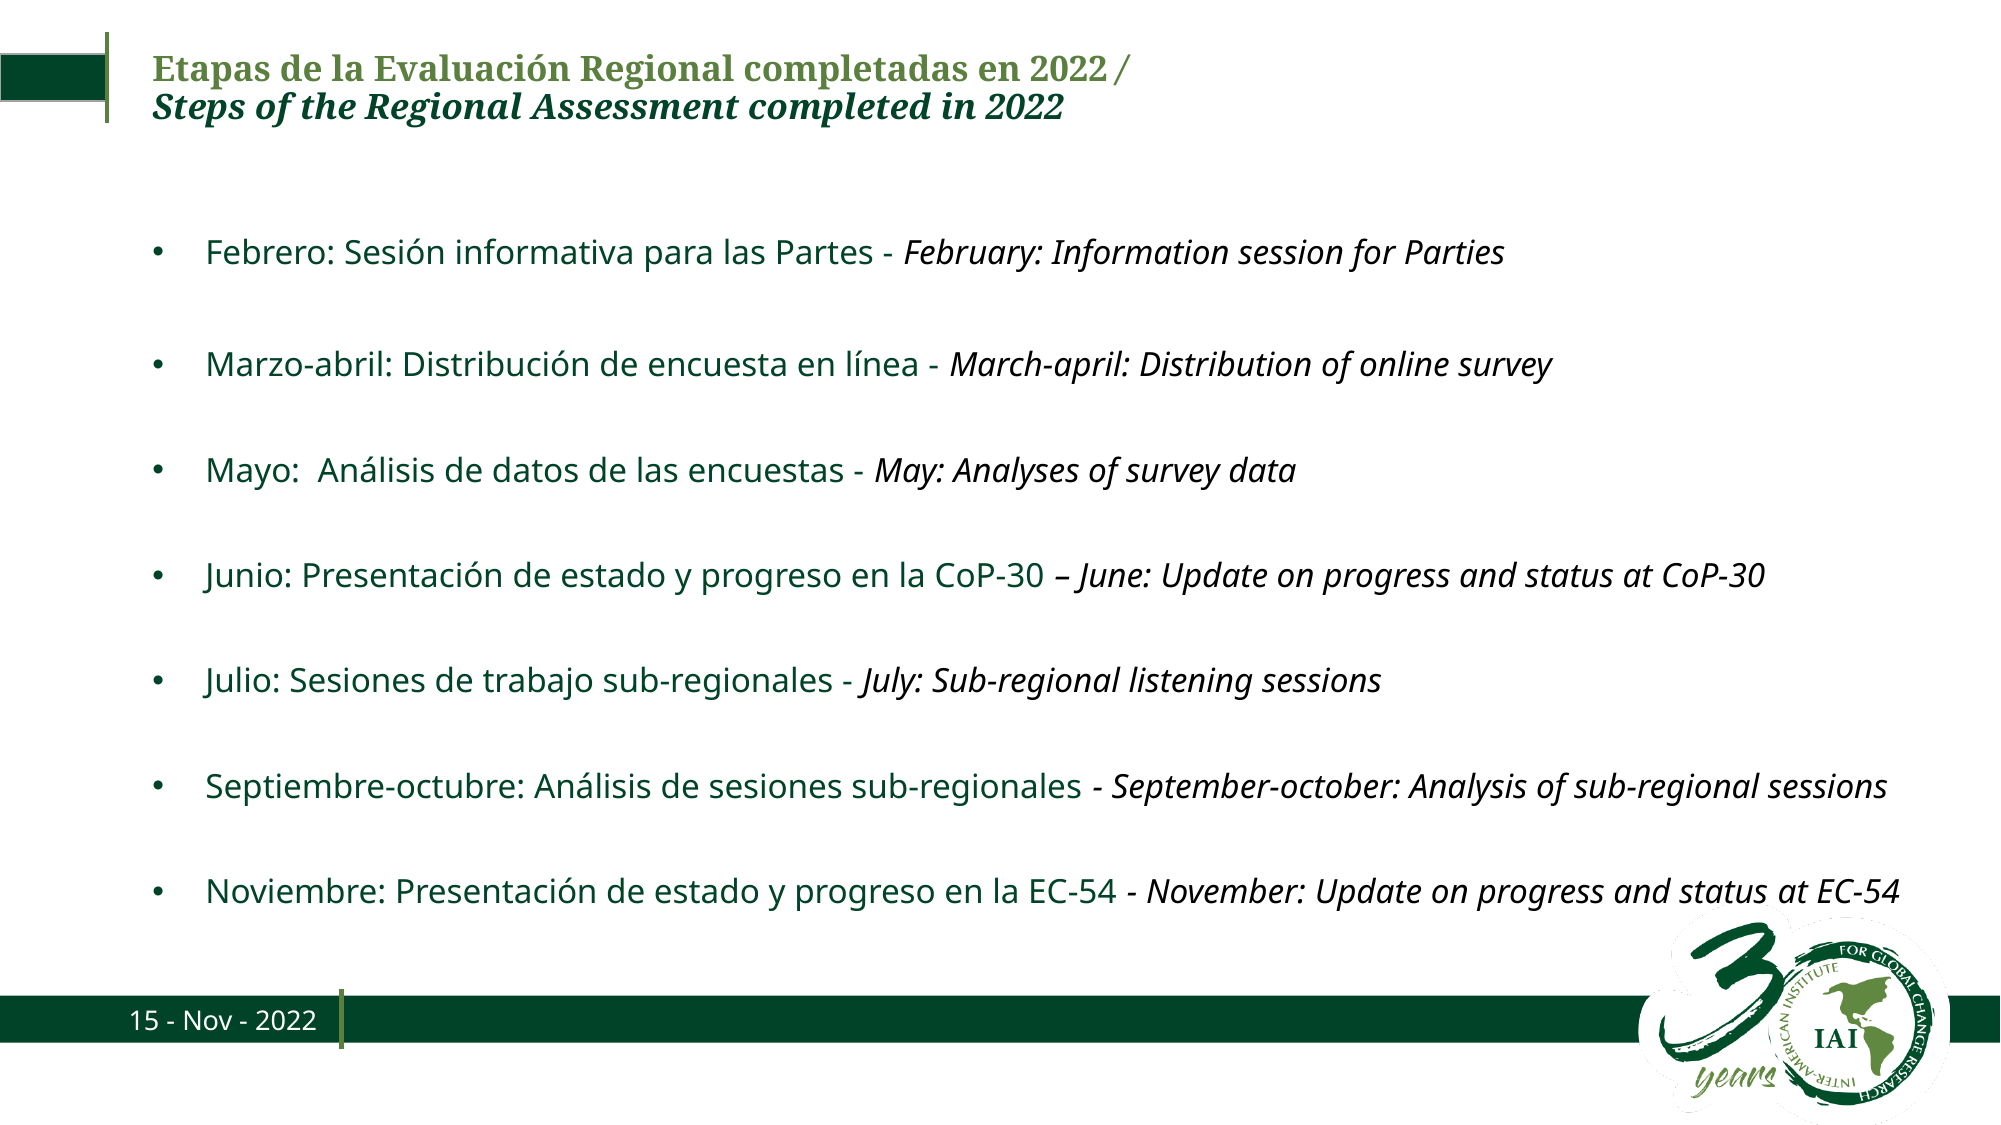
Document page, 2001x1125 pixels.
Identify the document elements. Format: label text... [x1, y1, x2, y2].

title Etapas de la Evaluación Regional completadas en 2022 / Steps of the Regional Assessment completed in 2022 [137, 43, 1863, 136]
footer 15 - Nov - 2022 [113, 989, 395, 1050]
list Febrero: Sesión informativa para las Partes - February: Information session for Parties Marzo-abril: Distribución de encuesta en línea - March-april: Distribution of online survey Mayo: Análisis de datos de las encuestas - May: Analyses of survey data Junio: Presentación de estado y progreso en la CoP-30 – June: Update on progress and status at CoP-30 Julio: Sesiones de trabajo sub-regionales - July: Sub-regional listening sessions Septiembre-octubre: Análisis de sesiones sub-regionales - September-october: Analysis of sub-regional sessions Noviembre: Presentación de estado y progreso en la EC-54 - November: Update on progress and status at EC-54 [137, 228, 1930, 942]
